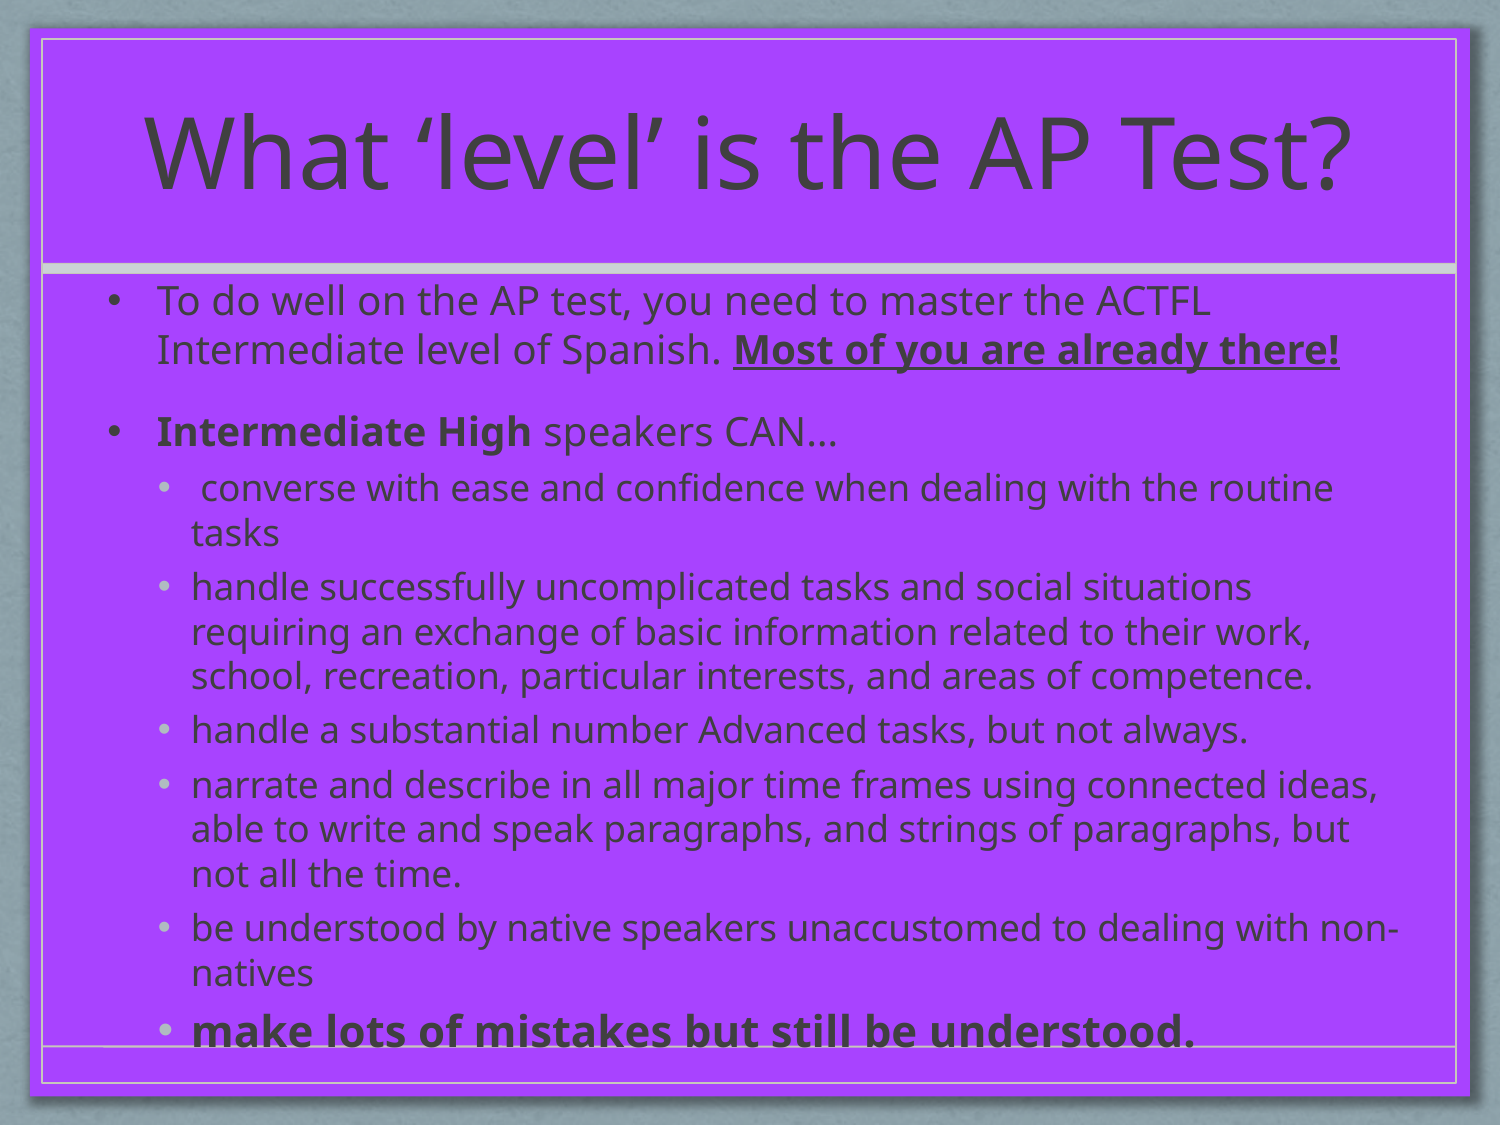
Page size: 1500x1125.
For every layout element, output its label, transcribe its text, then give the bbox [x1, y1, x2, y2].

list To do well on the AP test, you need to master the ACTFL Intermediate level of Spanish. Most of you are already there! Intermediate High speakers CAN… converse with ease and confidence when dealing with the routine tasks handle successfully uncomplicated tasks and social situations requiring an exchange of basic information related to their work, school, recreation, particular interests, and areas of competence. handle a substantial number Advanced tasks, but not always. narrate and describe in all major time frames using connected ideas, able to write and speak paragraphs, and strings of paragraphs, but not all the time. be understood by native speakers unaccustomed to dealing with non-natives make lots of mistakes but still be understood. [92, 267, 1418, 1071]
title What ‘level’ is the AP Test? [79, 40, 1418, 260]
